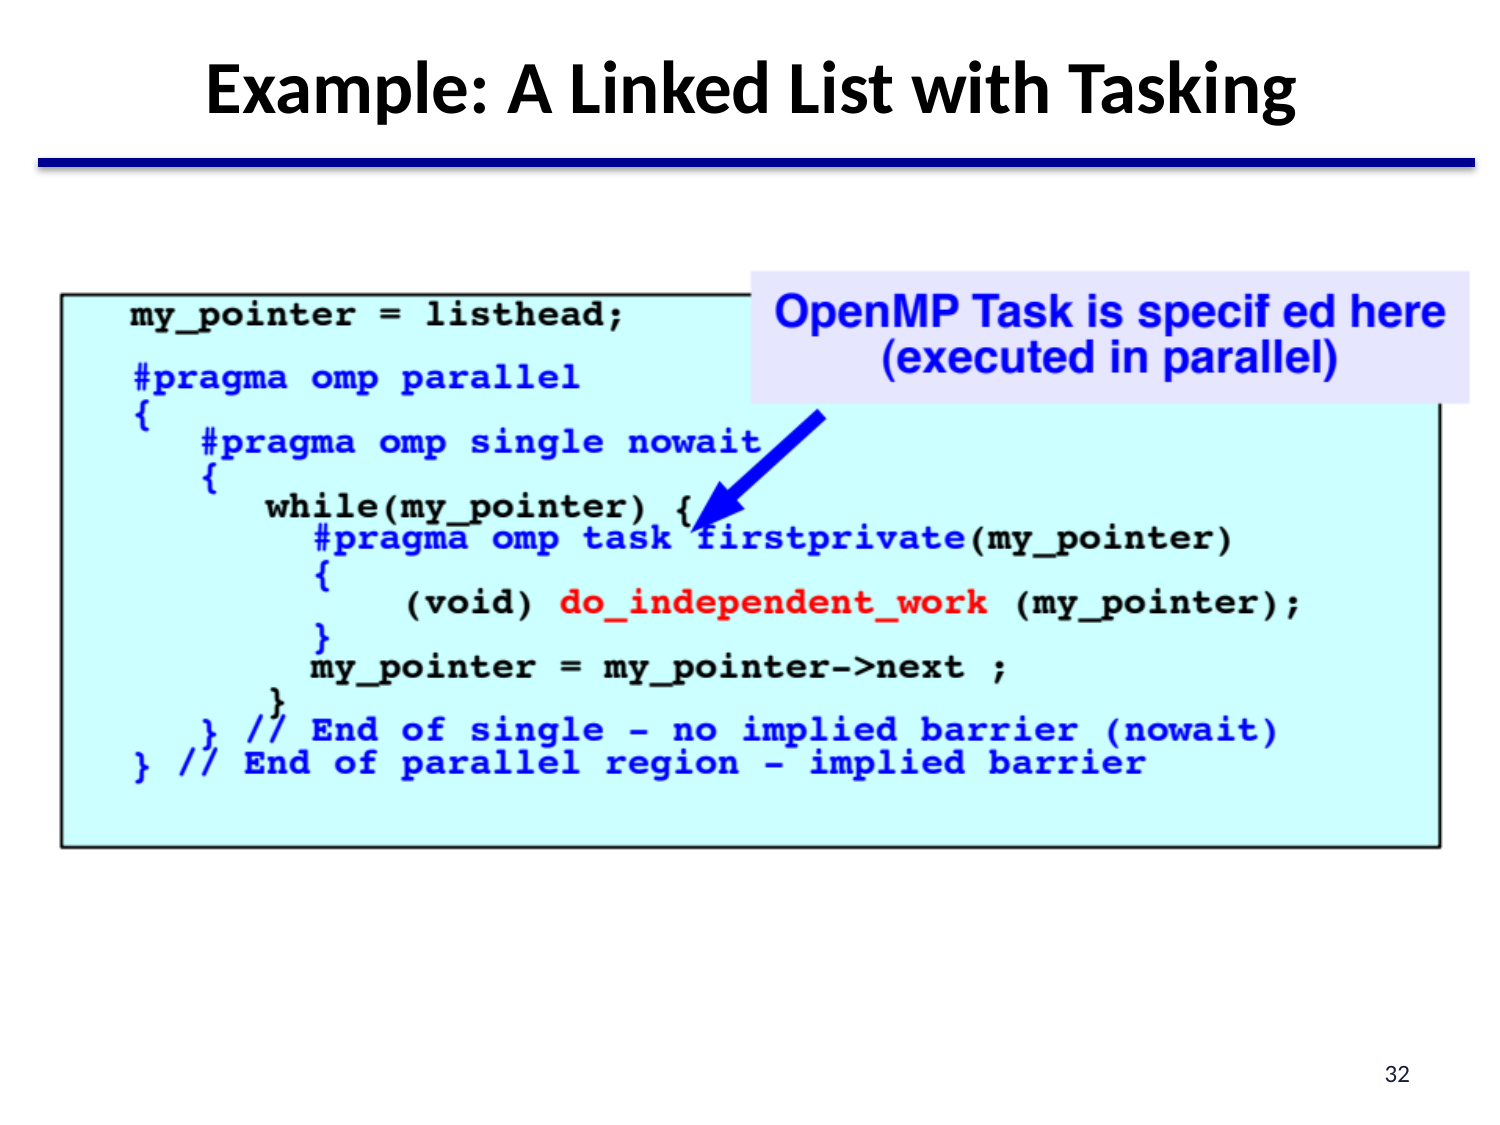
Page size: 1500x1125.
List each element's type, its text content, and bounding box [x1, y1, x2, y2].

picture [22, 258, 1476, 867]
title Example: A Linked List with Tasking [77, 24, 1428, 143]
slide_number 32 [1074, 1042, 1425, 1103]
